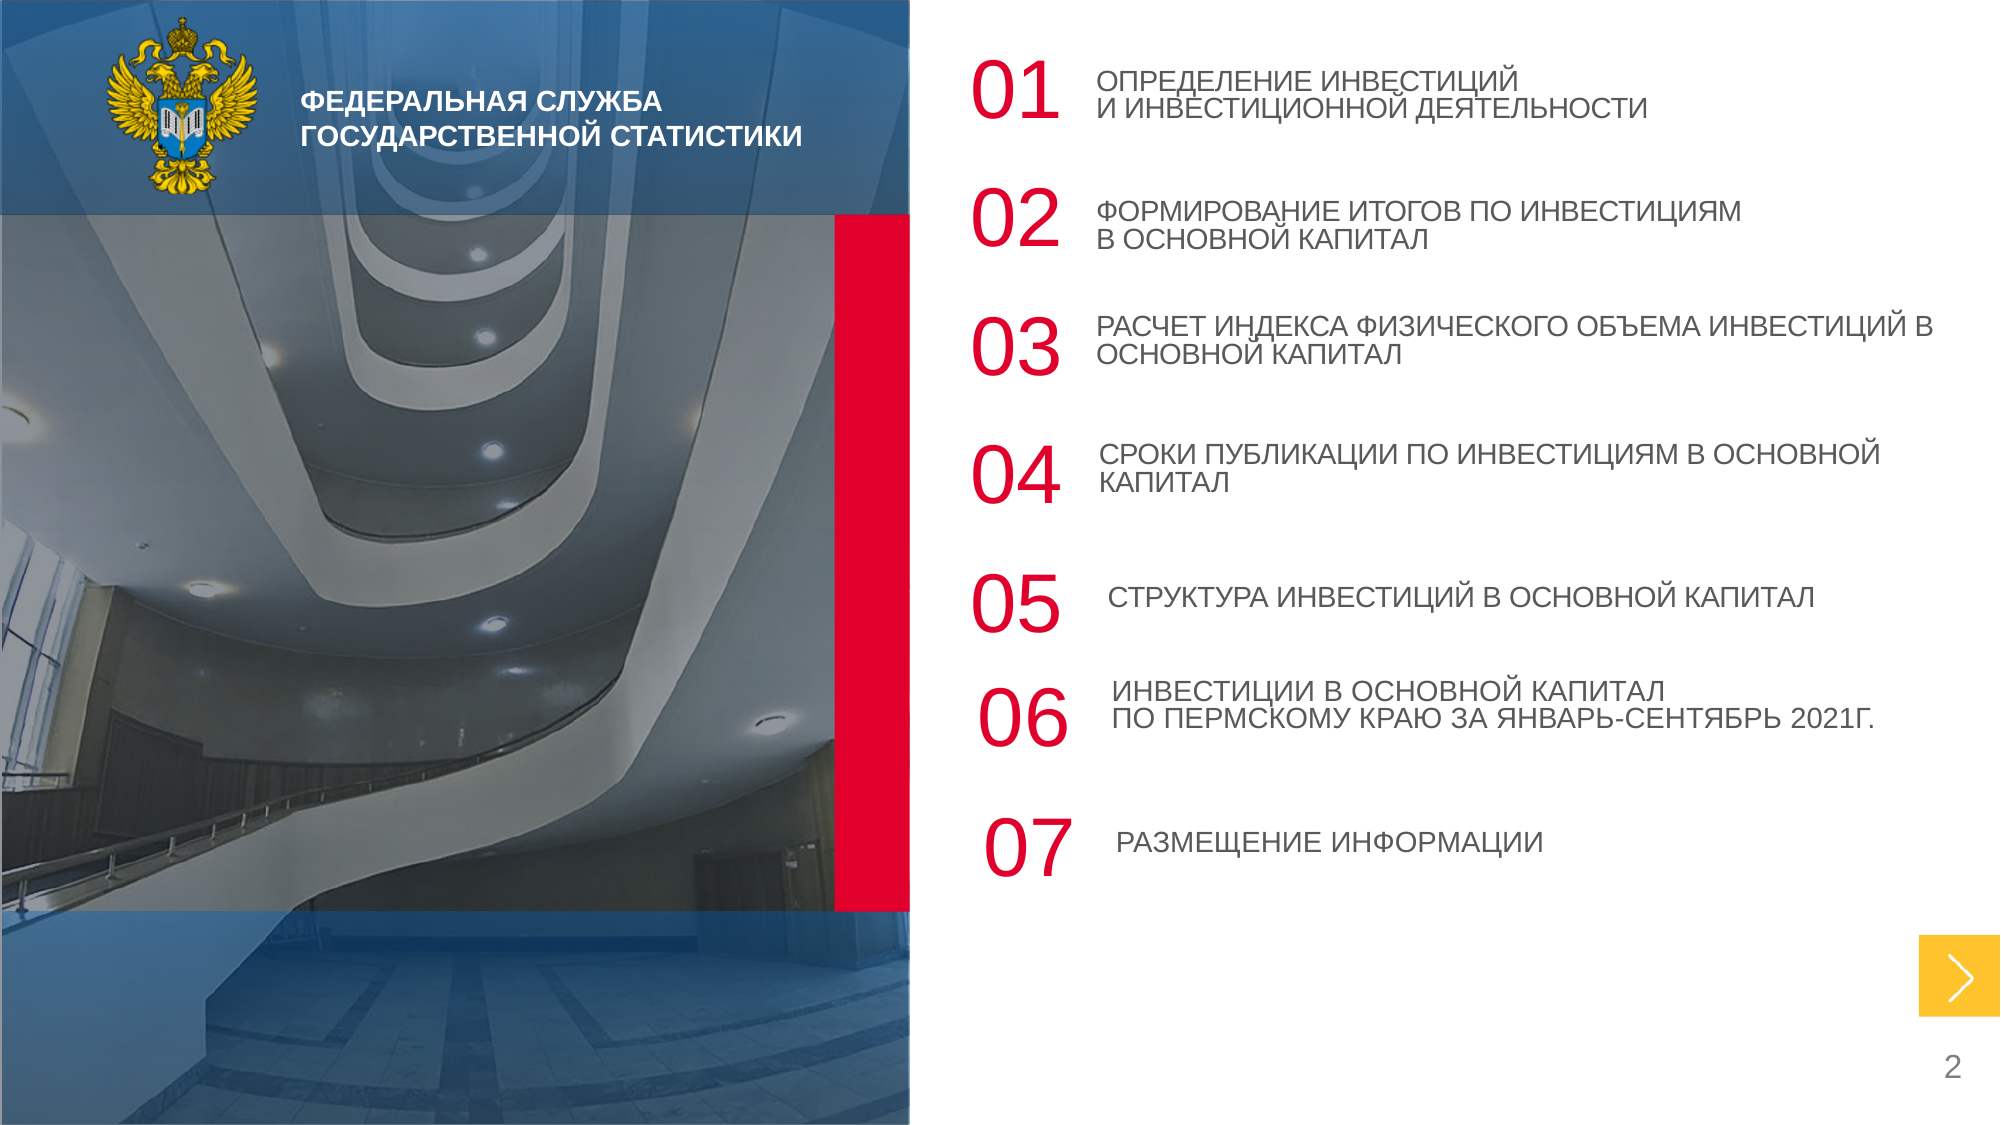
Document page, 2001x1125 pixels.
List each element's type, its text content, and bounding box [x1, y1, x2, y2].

picture [1948, 954, 1974, 1002]
text_box ОПРЕДЕЛЕНИЕ ИНВЕСТИЦИЙ И ИНВЕСТИЦИОННОЙ ДЕЯТЕЛЬНОСТИ [1076, 61, 1905, 132]
text_box СТРУКТУРА ИНВЕСТИЦИЙ В ОСНОВНОЙ КАПИТАЛ [1088, 577, 1968, 621]
text_box 06 [963, 655, 1087, 770]
text_box ФОРМИРОВАНИЕ ИТОГОВ ПО ИНВЕСТИЦИЯМ В ОСНОВНОЙ КАПИТАЛ [1076, 191, 2000, 263]
picture [2, 0, 910, 215]
text_box 01 [955, 27, 1080, 143]
text_box 05 [955, 541, 1080, 657]
text_box 03 [955, 284, 1080, 400]
list [68, 229, 844, 884]
text_box 04 [955, 413, 1080, 528]
text_box РАЗМЕЩЕНИЕ ИНФОРМАЦИИ [1101, 822, 1893, 866]
slide_number 2 [1527, 1035, 1978, 1096]
text_box 07 [968, 786, 1093, 901]
text_box ИНВЕСТИЦИИ В ОСНОВНОЙ КАПИТАЛ ПО ПЕРМСКОМУ КРАЮ ЗА ЯНВАРЬ-СЕНТЯБРЬ 2021Г. [1096, 671, 1986, 742]
text_box СРОКИ ПУБЛИКАЦИИ ПО ИНВЕСТИЦИЯМ В ОСНОВНОЙ КАПИТАЛ [1079, 435, 1970, 506]
text_box 02 [955, 156, 1080, 271]
text_box РАСЧЕТ ИНДЕКСА ФИЗИЧЕСКОГО ОБЪЕМА ИНВЕСТИЦИЙ В ОСНОВНОЙ КАПИТАЛ [1076, 307, 1968, 378]
picture [2, 911, 910, 1124]
